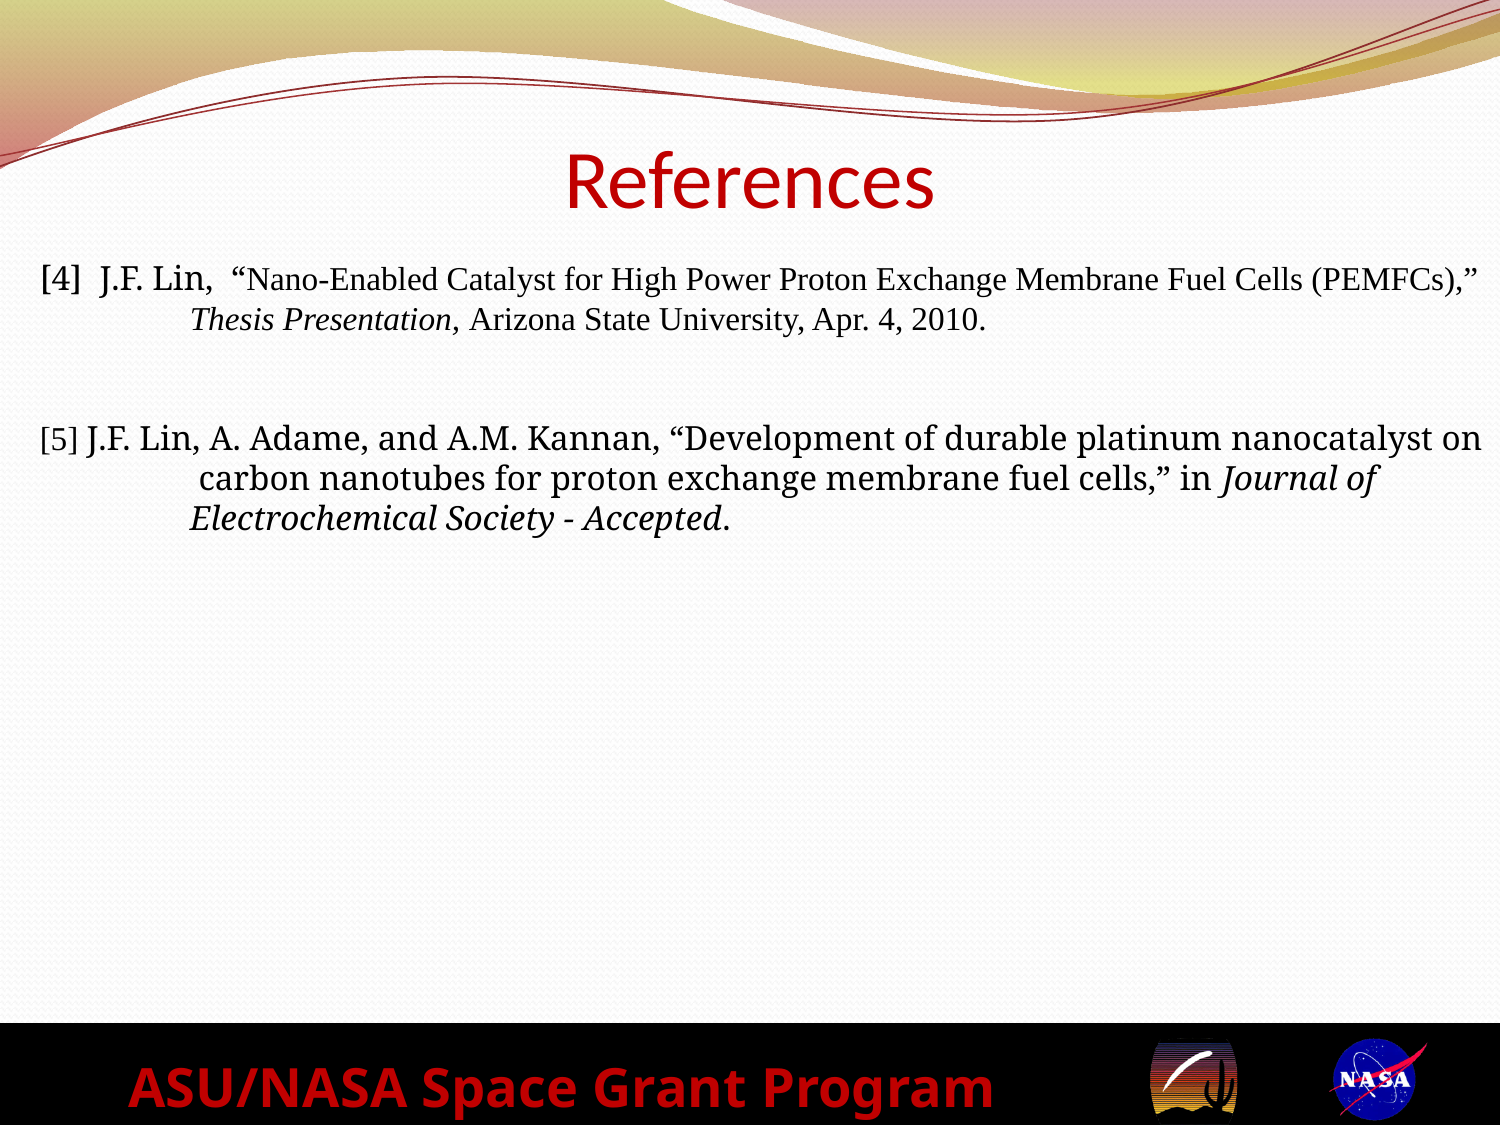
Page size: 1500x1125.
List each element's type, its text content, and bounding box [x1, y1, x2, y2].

text_box [4] J.F. Lin, “Nano-Enabled Catalyst for High Power Proton Exchange Membrane Fuel Cells (PEMFCs),” Thesis Presentation, Arizona State University, Apr. 4, 2010. [5] J.F. Lin, A. Adame, and A.M. Kannan, “Development of durable platinum nanocatalyst on carbon nanotubes for proton exchange membrane fuel cells,” in Journal of Electrochemical Society - Accepted. [24, 249, 1500, 545]
title References [75, 37, 1425, 225]
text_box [0, 1024, 1500, 1125]
